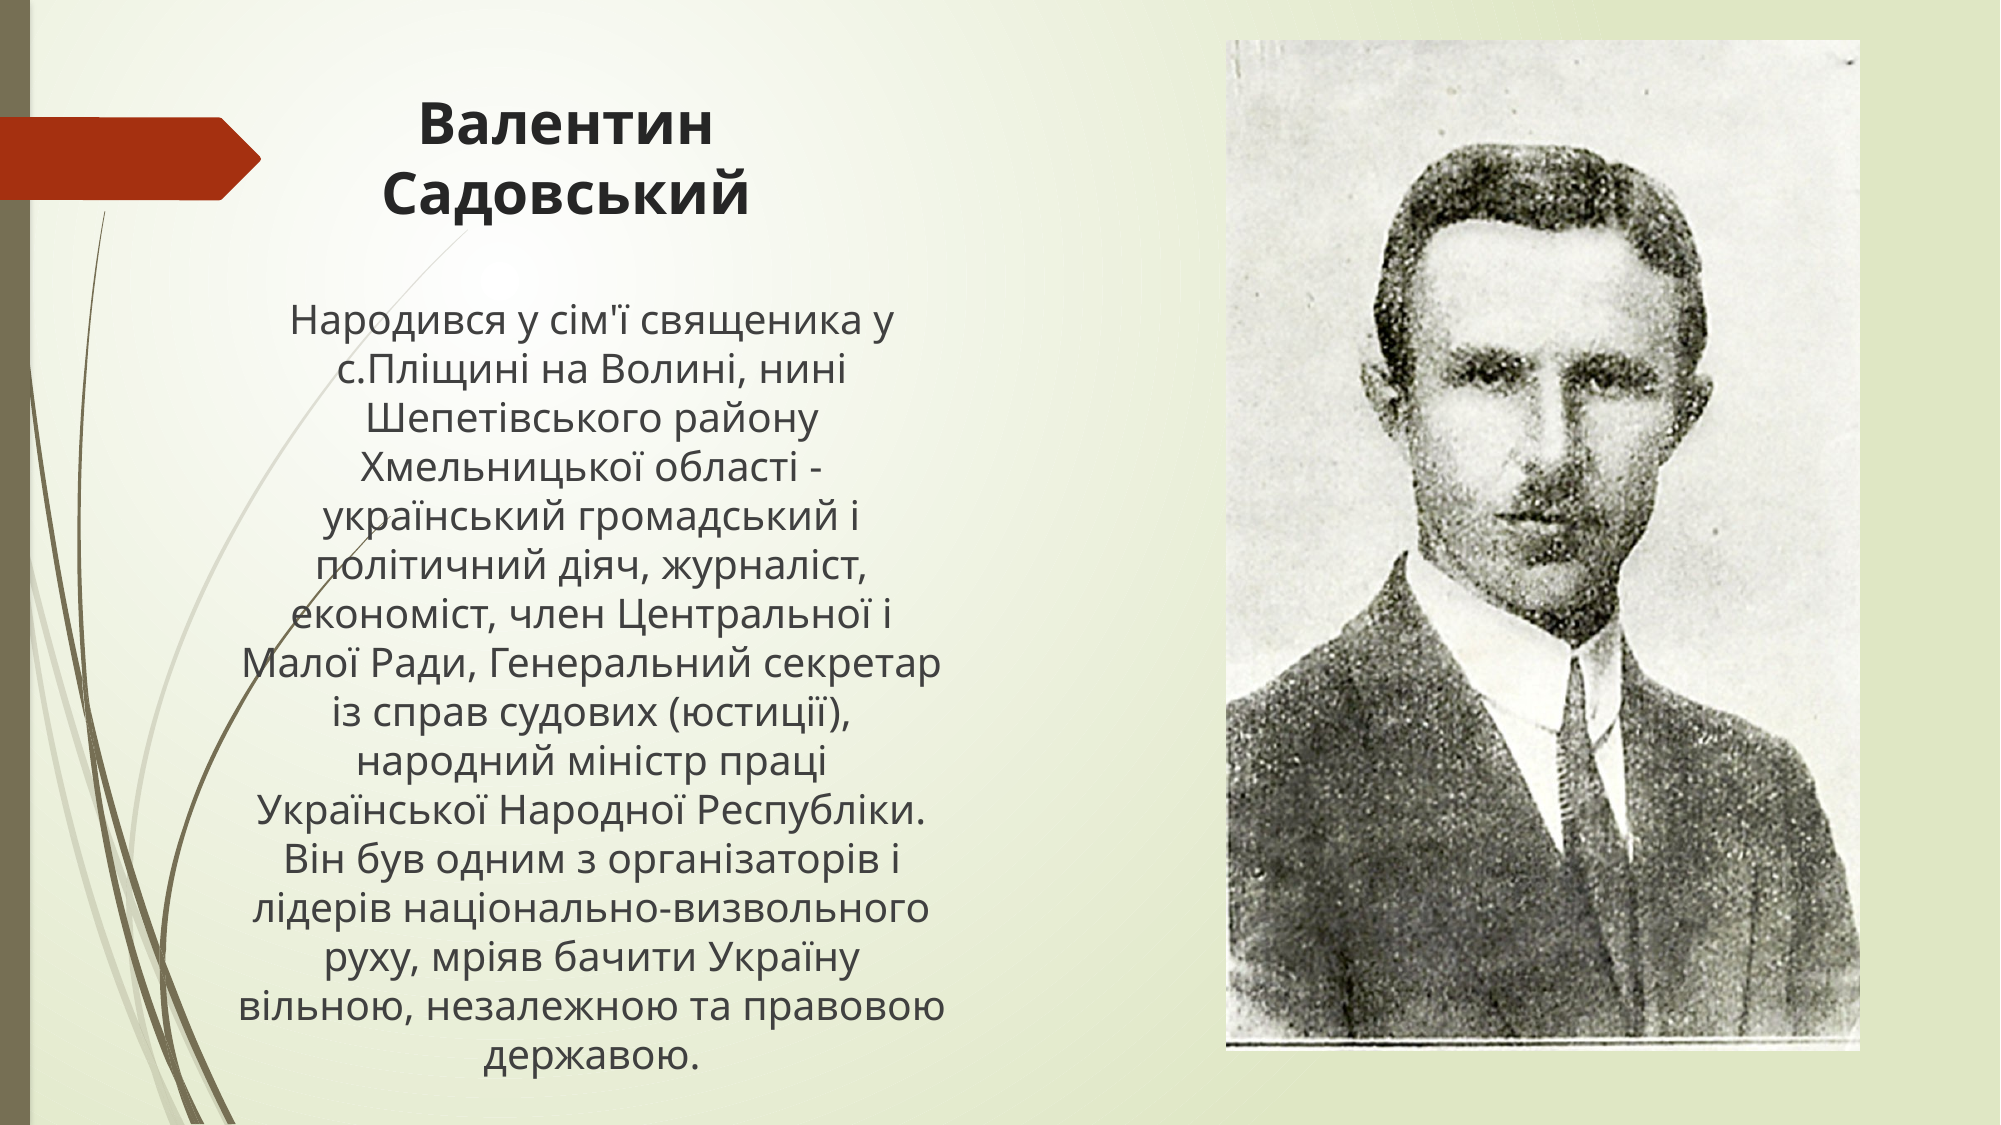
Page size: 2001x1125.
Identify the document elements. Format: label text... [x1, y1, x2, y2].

list Народився у сім'ї священика у с.Пліщині на Волині, нині Шепетівського району Хмельницької області - український громадський і політичний діяч, журналіст, економіст, член Центральної і Малої Ради, Генеральний секретар із справ судових (юстиції), народний міністр праці Української Народної Республіки. Він був одним з органі­заторів і лідерів національно-визвольного руху, мріяв бачити Україну вільною, незалеж­ною та правовою державою. [220, 285, 964, 1089]
title Валентин Садовський [279, 73, 854, 234]
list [1225, 40, 1861, 1051]
